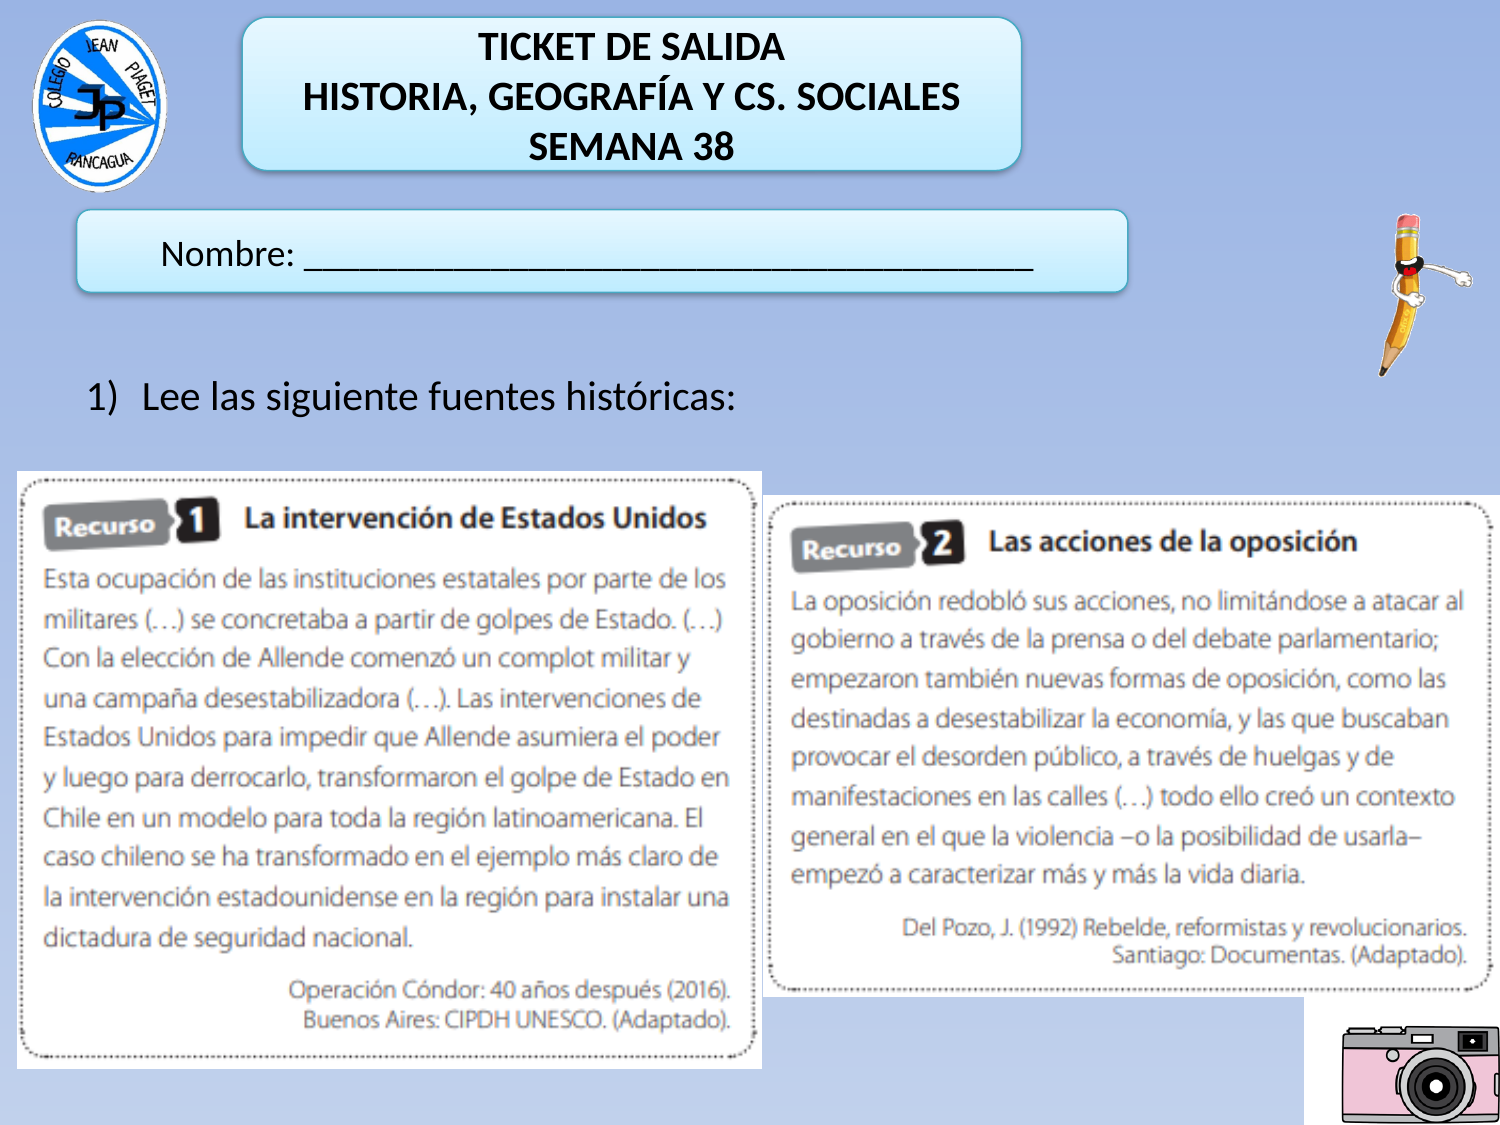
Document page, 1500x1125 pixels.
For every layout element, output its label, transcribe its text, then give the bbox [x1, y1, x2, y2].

text_box Lee las siguiente fuentes históricas: [70, 361, 1453, 493]
picture [0, 16, 207, 196]
picture [17, 471, 1500, 1125]
picture [1293, 170, 1500, 408]
text_box TICKET DE SALIDA HISTORIA, GEOGRAFÍA Y CS. SOCIALES SEMANA 38 [241, 16, 1023, 172]
text_box Nombre: _______________________________________ [75, 208, 1129, 294]
